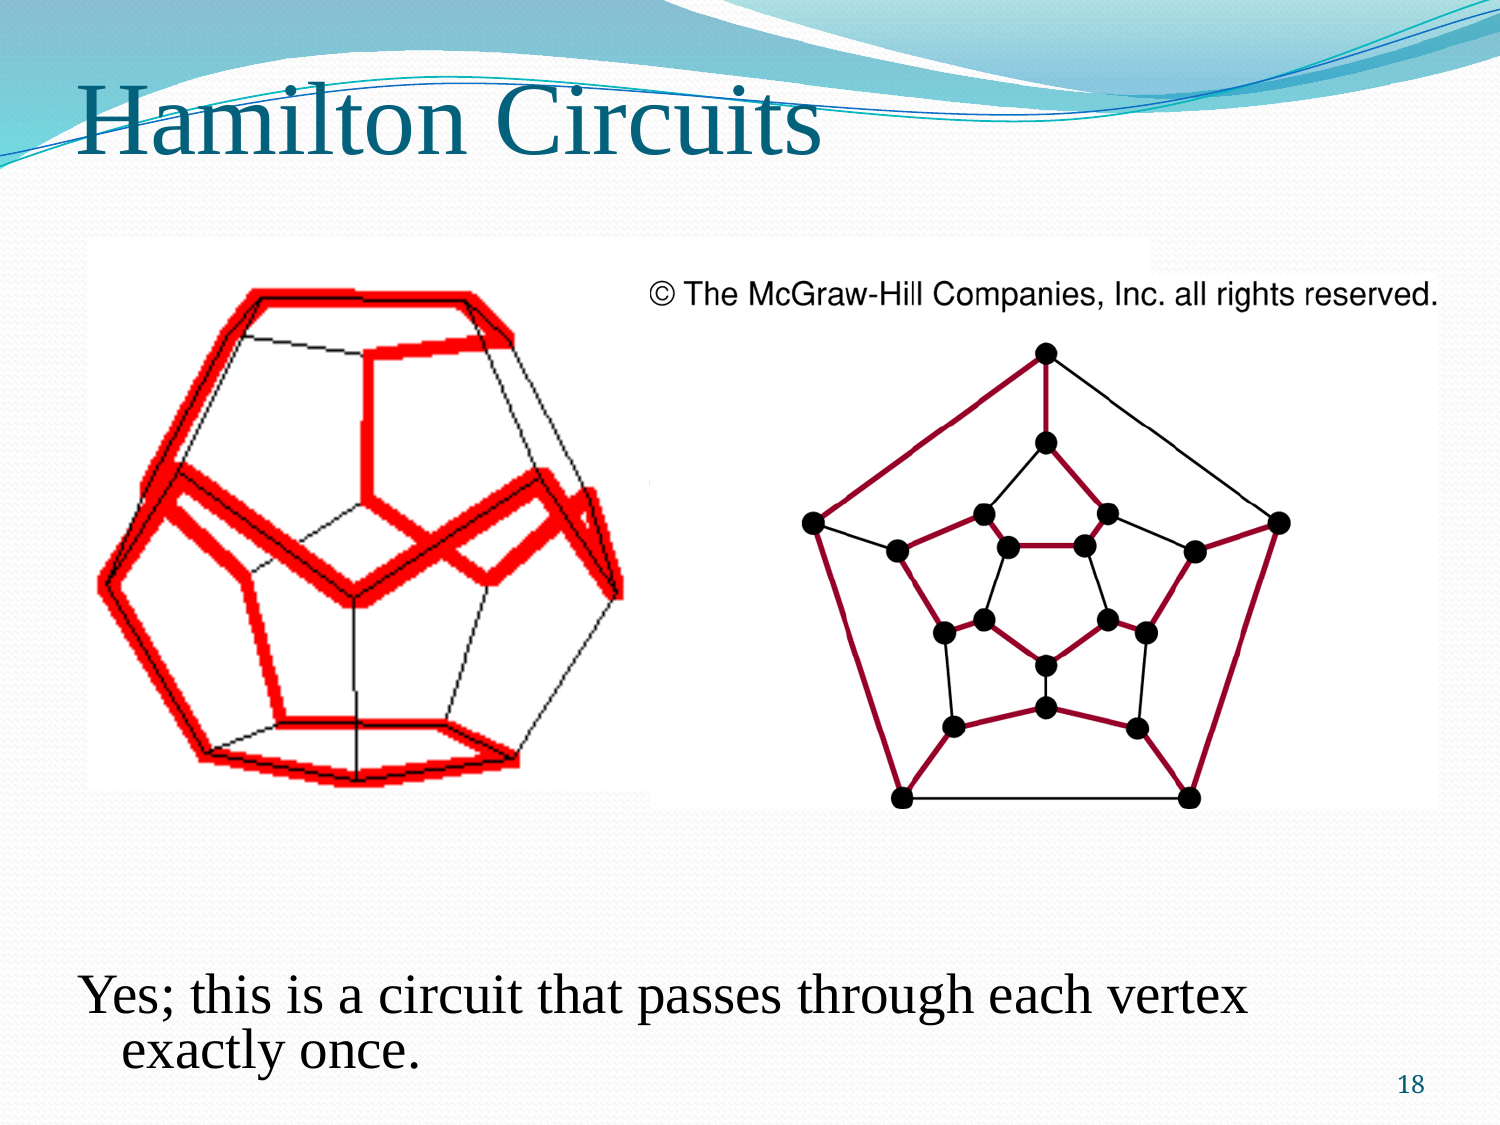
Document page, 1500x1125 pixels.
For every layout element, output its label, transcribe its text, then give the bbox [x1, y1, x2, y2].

title Hamilton Circuits [75, 24, 1425, 175]
picture [87, 237, 1151, 790]
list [649, 274, 1438, 809]
list Yes; this is a circuit that passes through each vertex exactly once. [62, 962, 1400, 1088]
slide_number 18 [1299, 1042, 1425, 1103]
